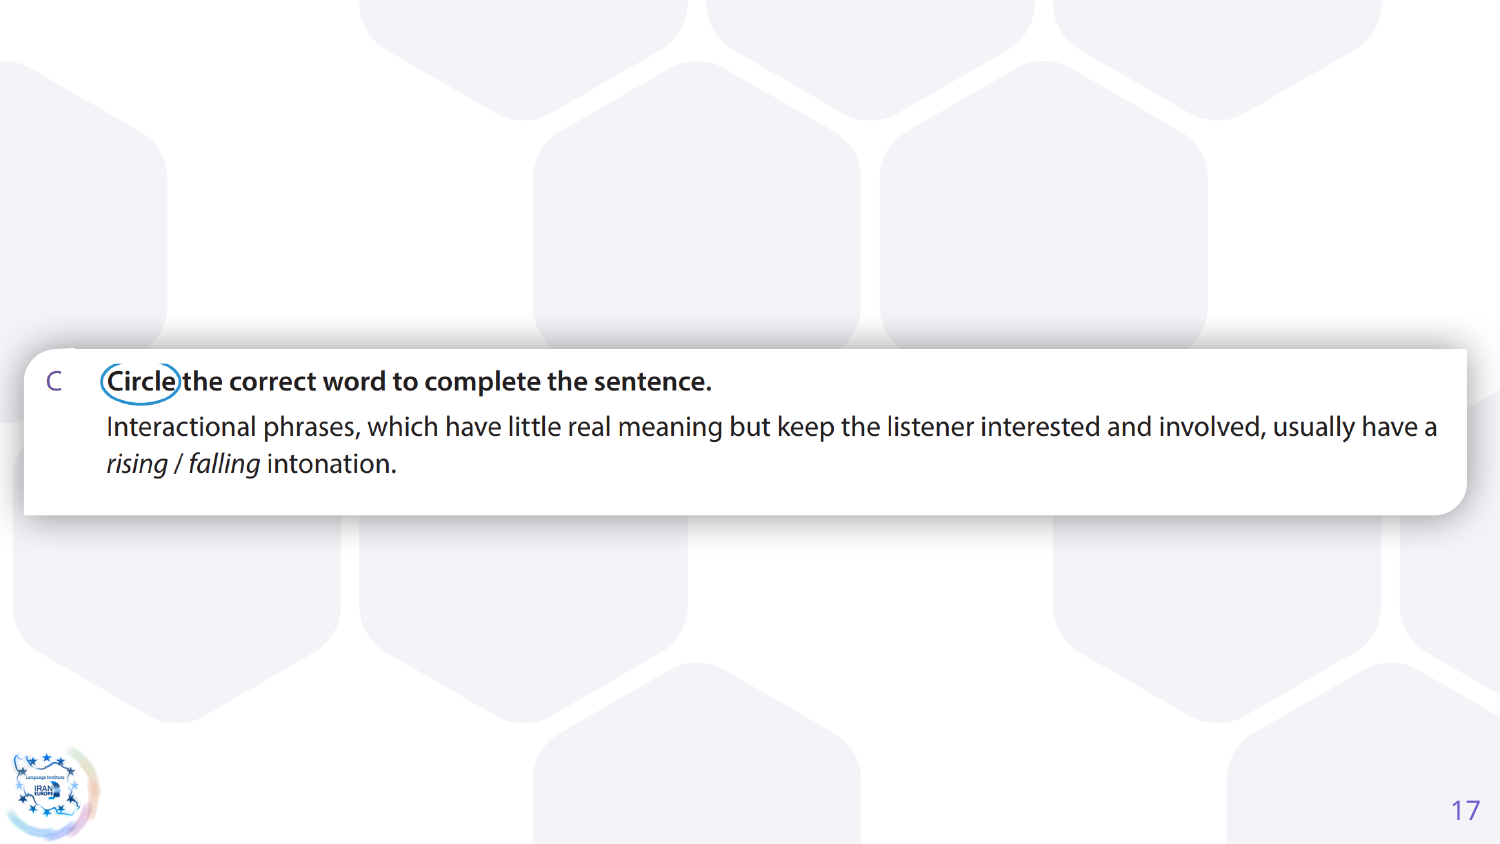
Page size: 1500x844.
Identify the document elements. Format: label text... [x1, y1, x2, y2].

picture [0, 741, 105, 844]
picture [30, 356, 1460, 509]
slide_number 17 [1391, 779, 1482, 844]
